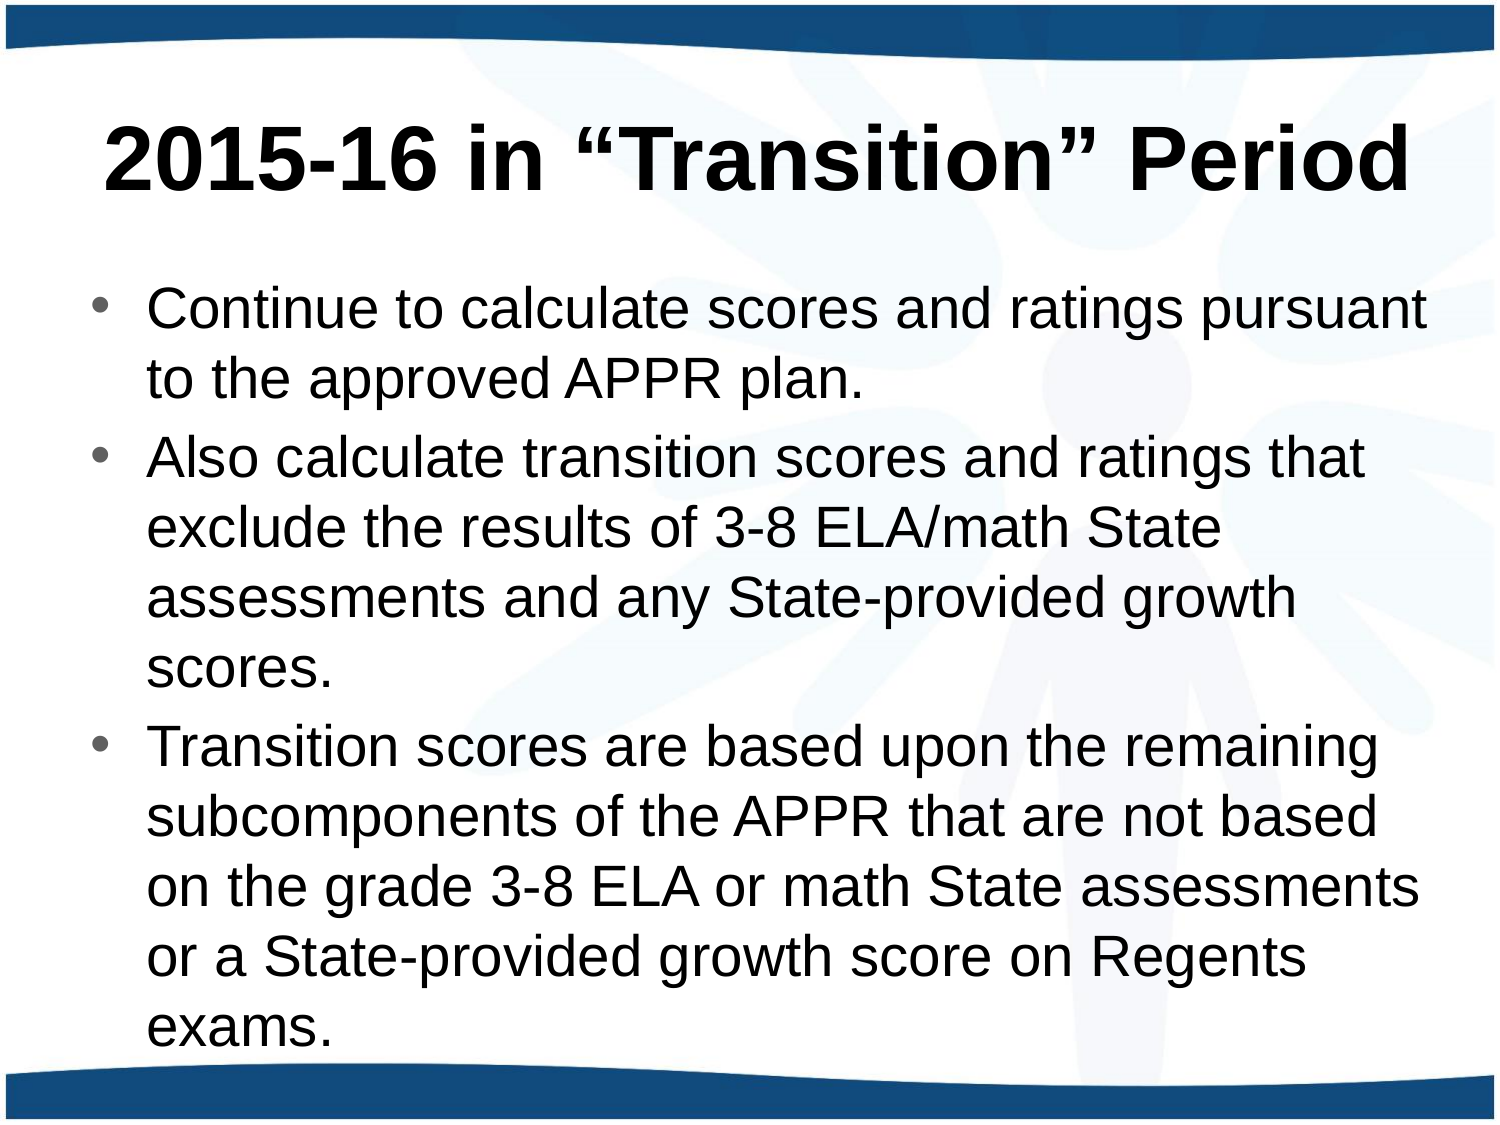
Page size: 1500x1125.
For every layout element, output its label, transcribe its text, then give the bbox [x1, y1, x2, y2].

picture [0, 0, 1500, 1125]
list Continue to calculate scores and ratings pursuant to the approved APPR plan. Also calculate transition scores and ratings that exclude the results of 3-8 ELA/math State assessments and any State-provided growth scores. Transition scores are based upon the remaining subcomponents of the APPR that are not based on the grade 3-8 ELA or math State assessments or a State-provided growth score on Regents exams. [75, 262, 1465, 1041]
text_box 2015-16 in “Transition” Period [53, 59, 1465, 248]
